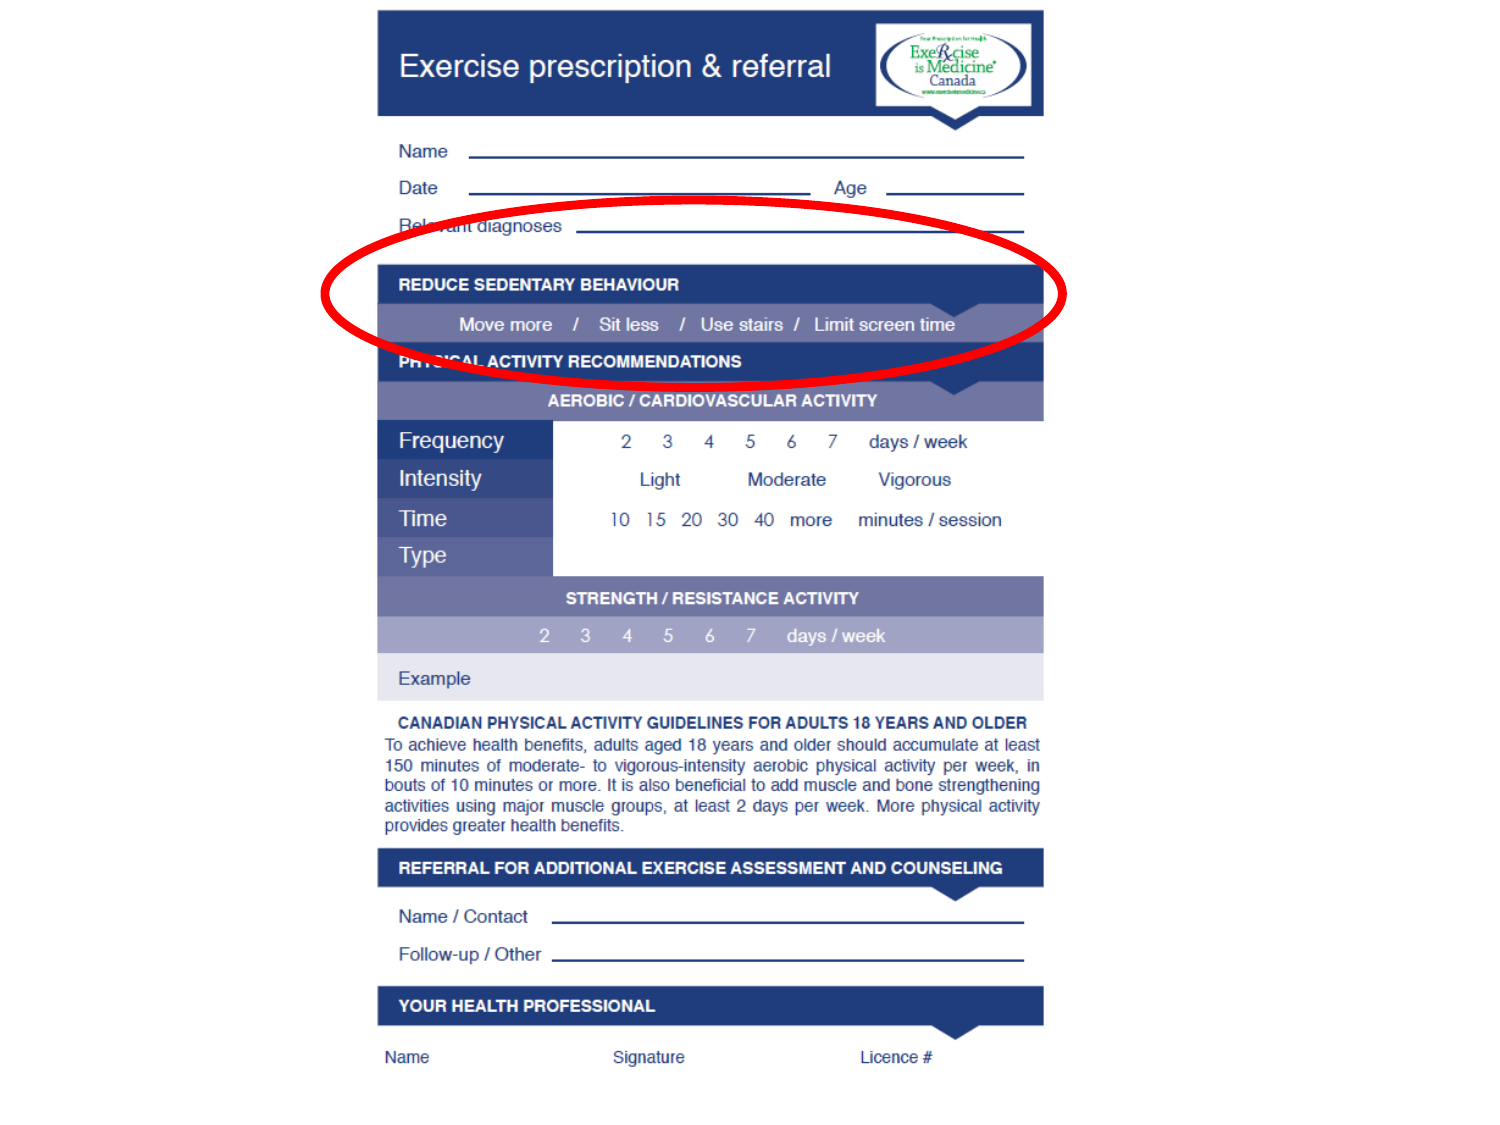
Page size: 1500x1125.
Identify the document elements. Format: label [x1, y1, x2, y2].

text_box [324, 249, 369, 339]
picture [374, 0, 1045, 1095]
text_box [1049, 268, 1063, 319]
